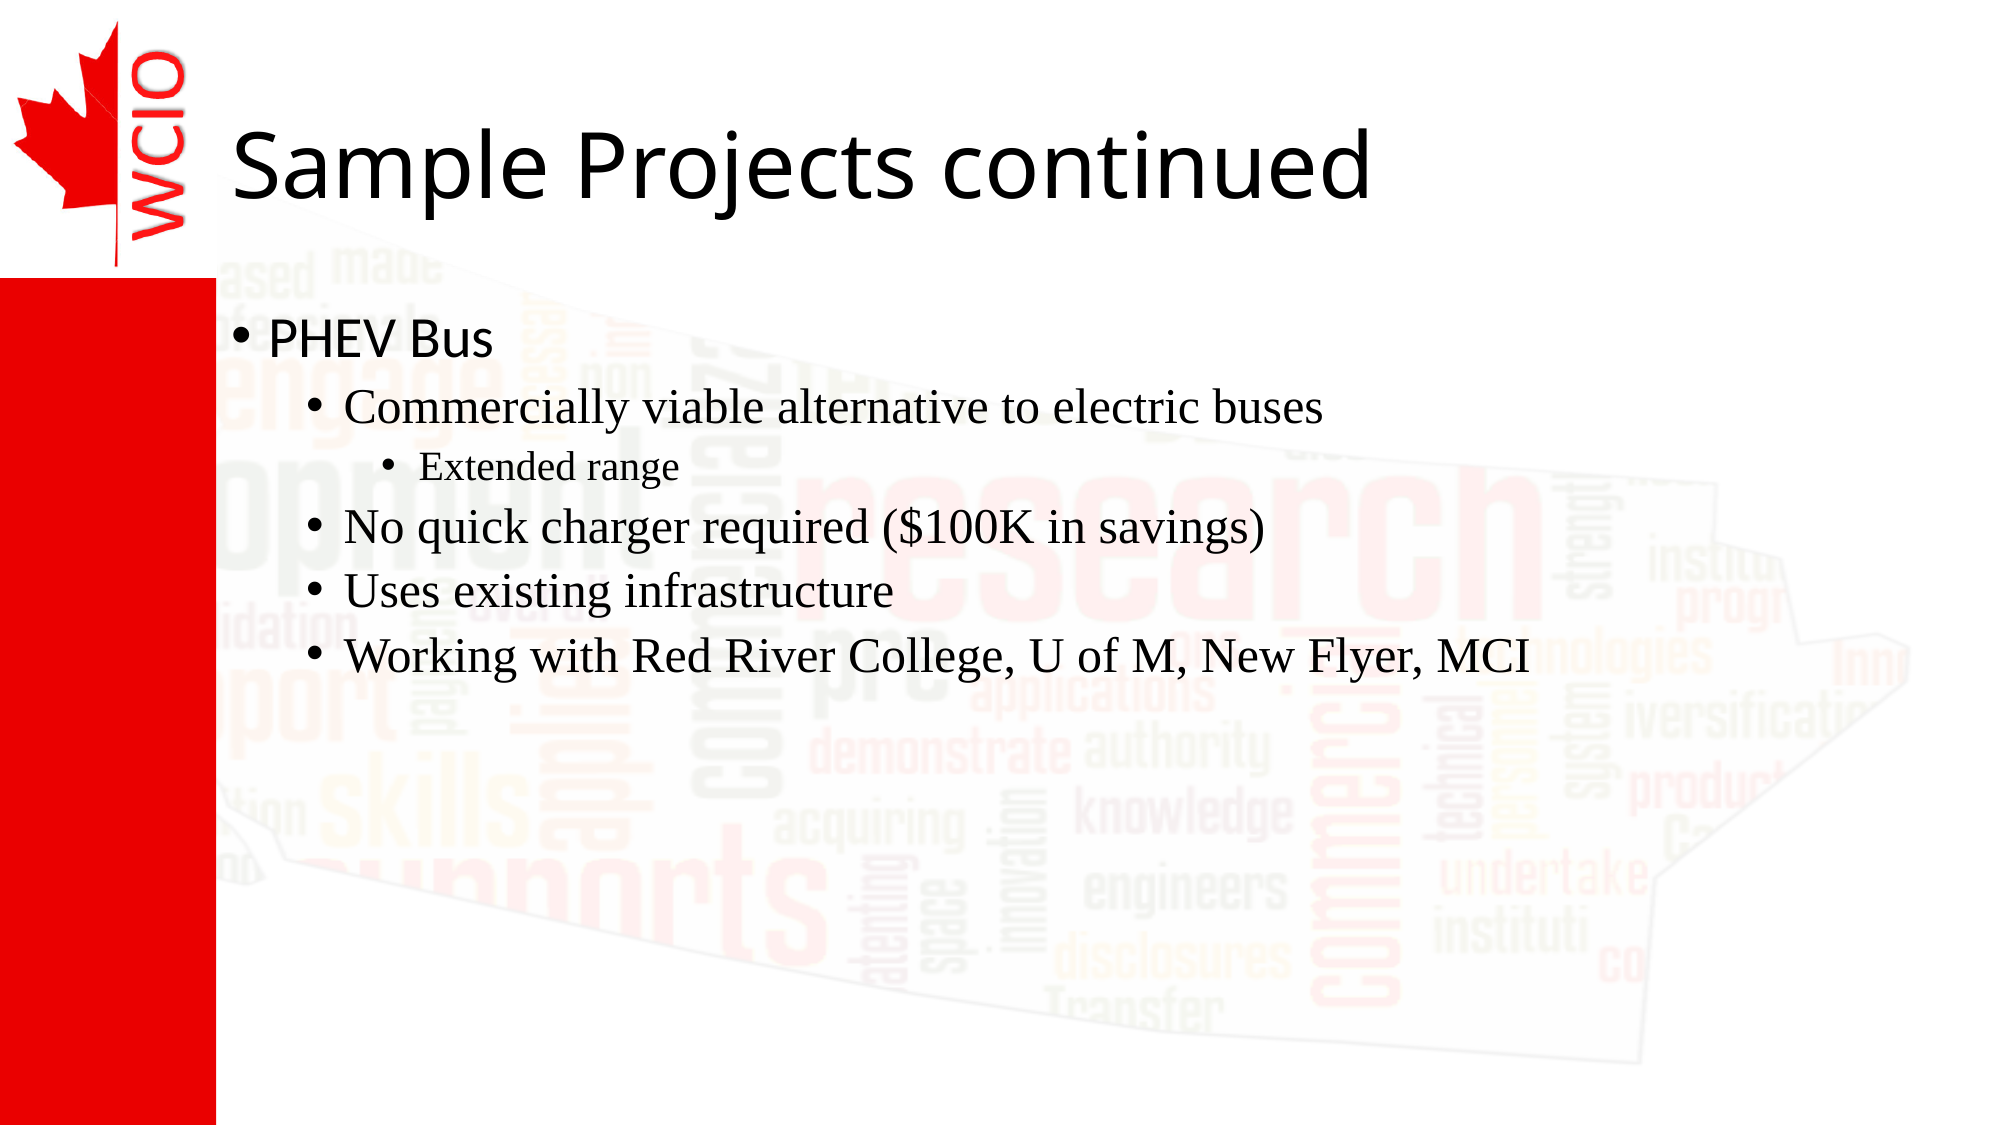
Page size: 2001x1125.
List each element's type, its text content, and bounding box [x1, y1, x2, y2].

title Sample Projects continued [217, 59, 1863, 278]
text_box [0, 8, 217, 1125]
list PHEV Bus Commercially viable alternative to electric buses Extended range No quick charger required ($100K in savings) Uses existing infrastructure Working with Red River College, U of M, New Flyer, MCI [217, 299, 1863, 1014]
